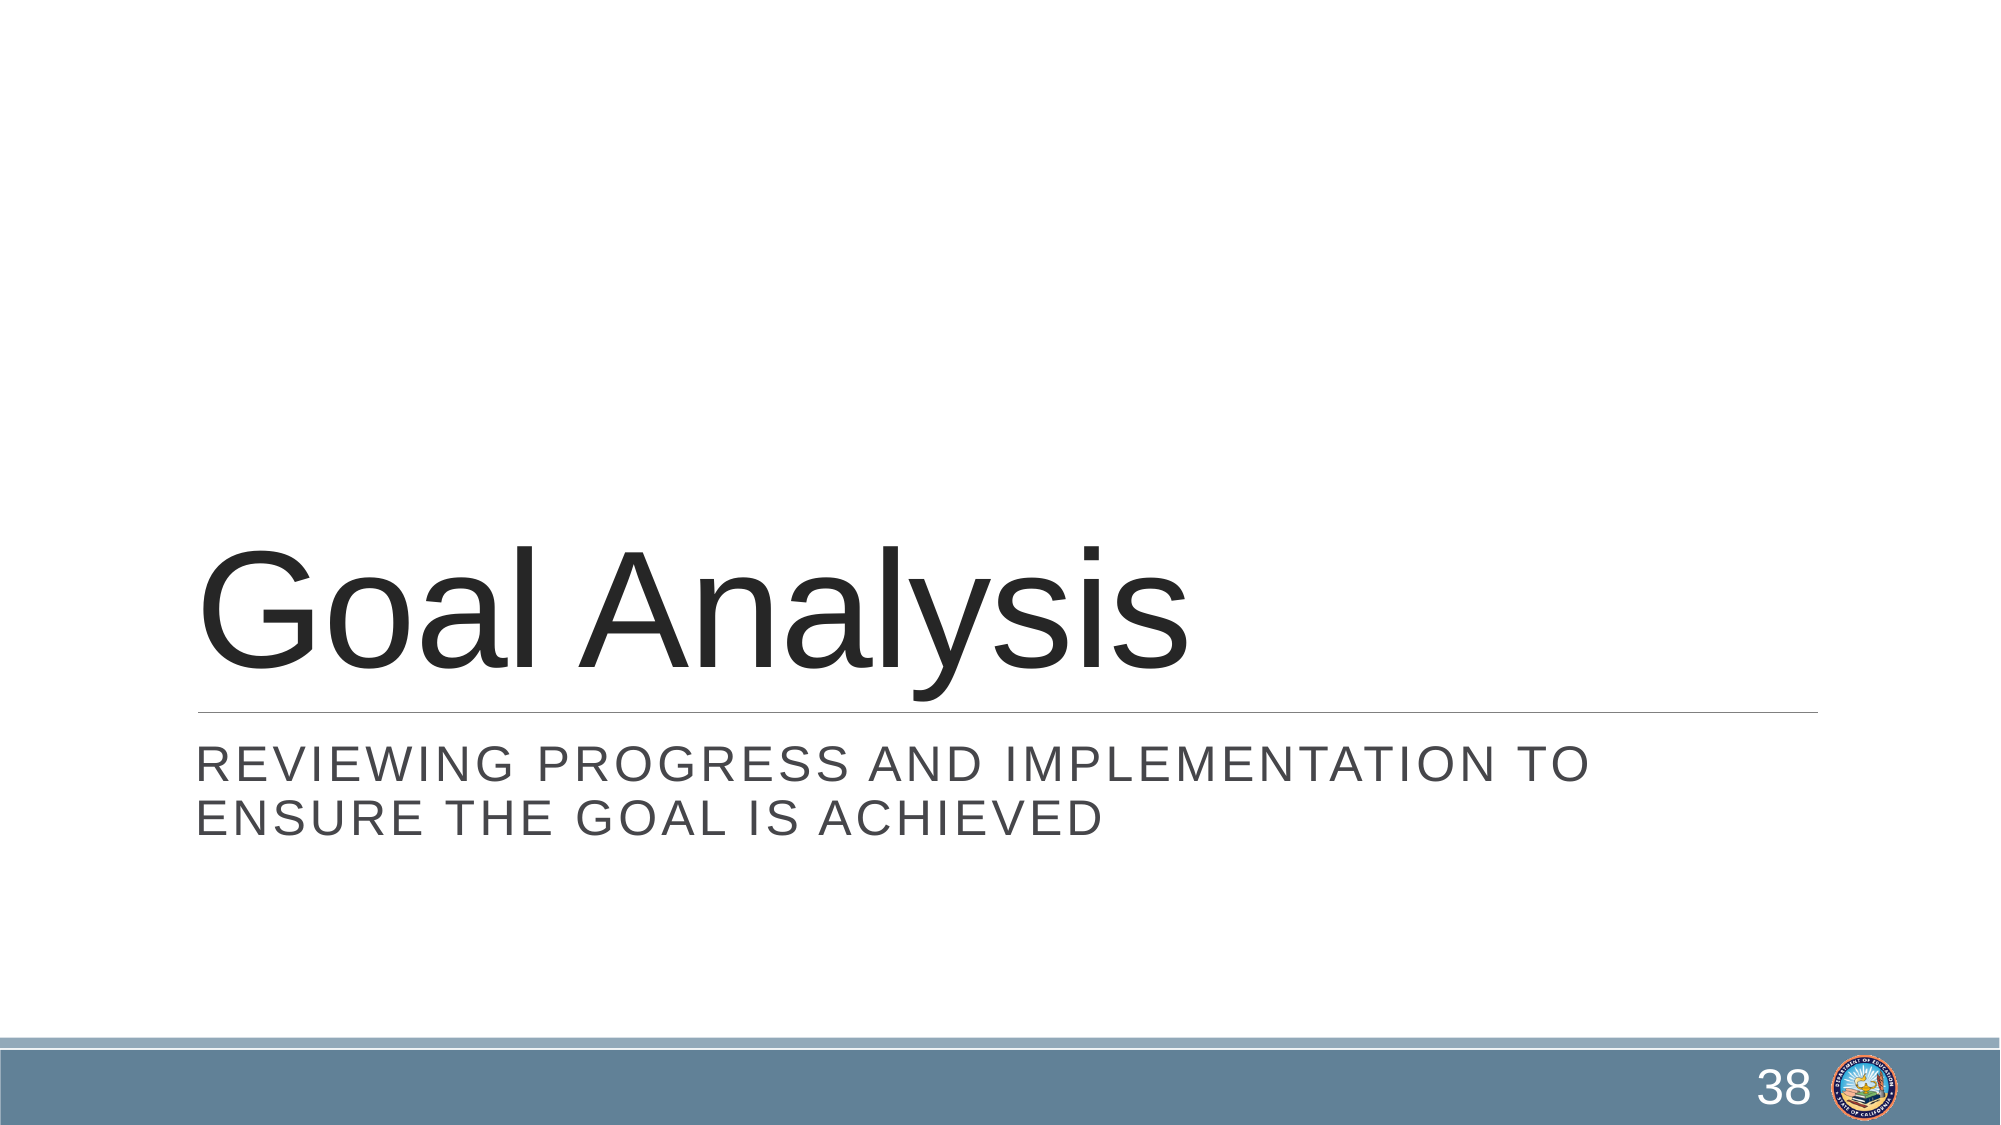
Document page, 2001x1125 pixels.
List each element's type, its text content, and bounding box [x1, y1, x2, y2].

list Reviewing progress and implementation to ensure the goal is achieved [180, 730, 1830, 918]
picture [1831, 1055, 1899, 1122]
title Goal Analysis [180, 124, 1830, 710]
slide_number 38 [1611, 1054, 1827, 1115]
